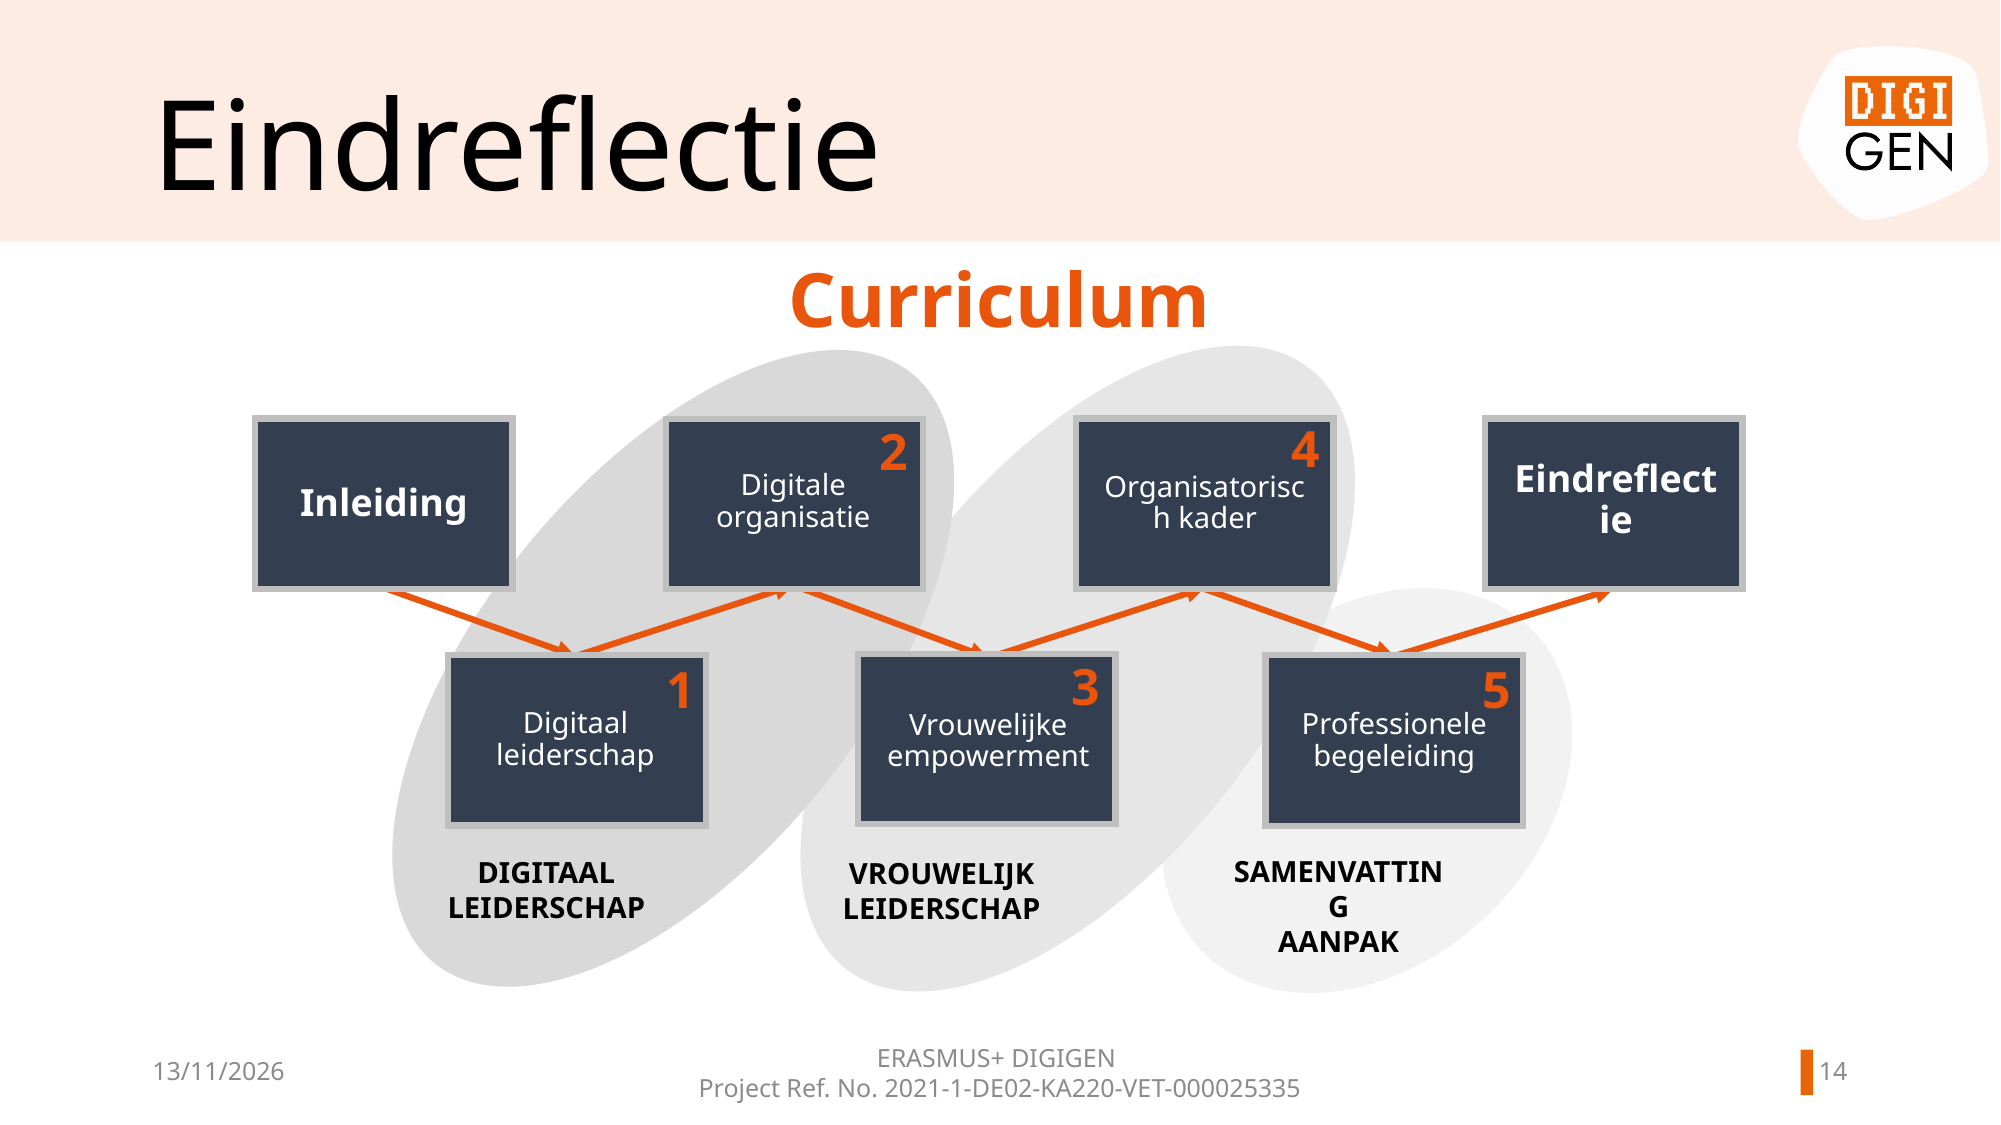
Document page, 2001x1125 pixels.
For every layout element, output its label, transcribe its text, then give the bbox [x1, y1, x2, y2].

text_box Curriculum [706, 245, 1294, 289]
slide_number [137, 1042, 588, 1103]
title Eindreflectie [137, 74, 1628, 203]
slide_number 13 [1764, 1042, 1863, 1103]
footer ERASMUS+ DIGIGEN Project Ref. No. 2021-1-DE02-KA220-VET-000025335 [662, 1048, 1338, 1103]
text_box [254, 289, 1745, 1048]
picture [1798, 46, 1988, 220]
